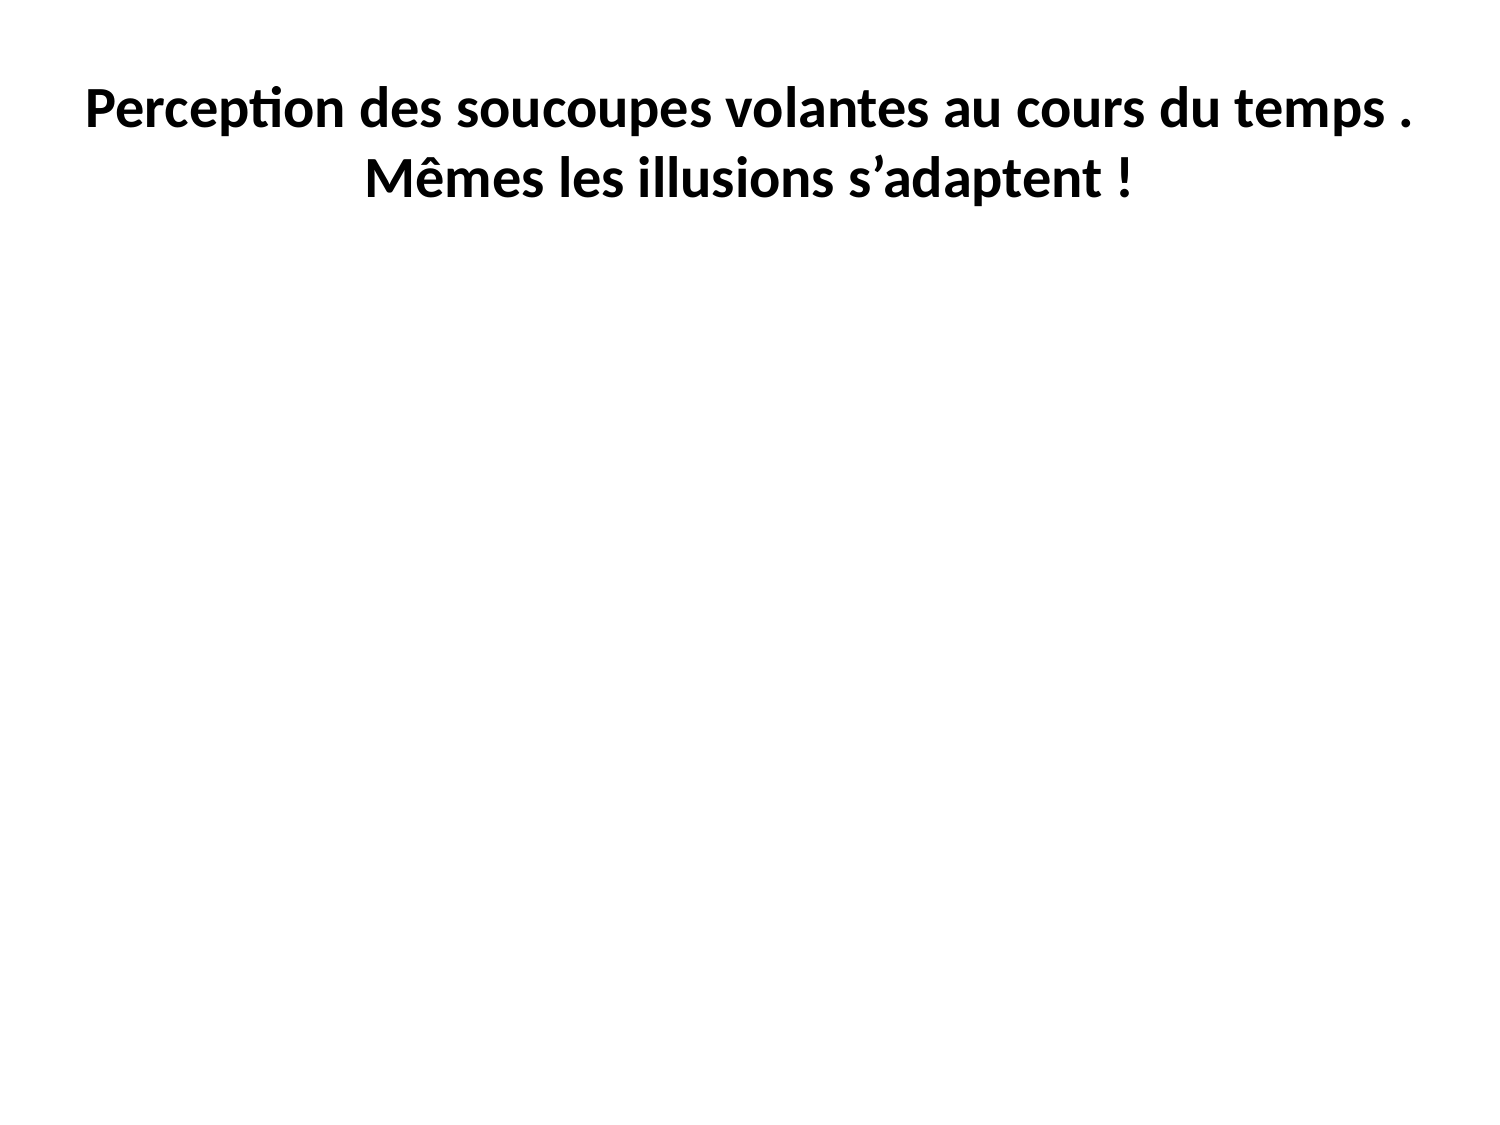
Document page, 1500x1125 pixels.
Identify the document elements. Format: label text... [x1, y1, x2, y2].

title Perception des soucoupes volantes au cours du temps . Mêmes les illusions s’adaptent ! [41, 45, 1459, 233]
